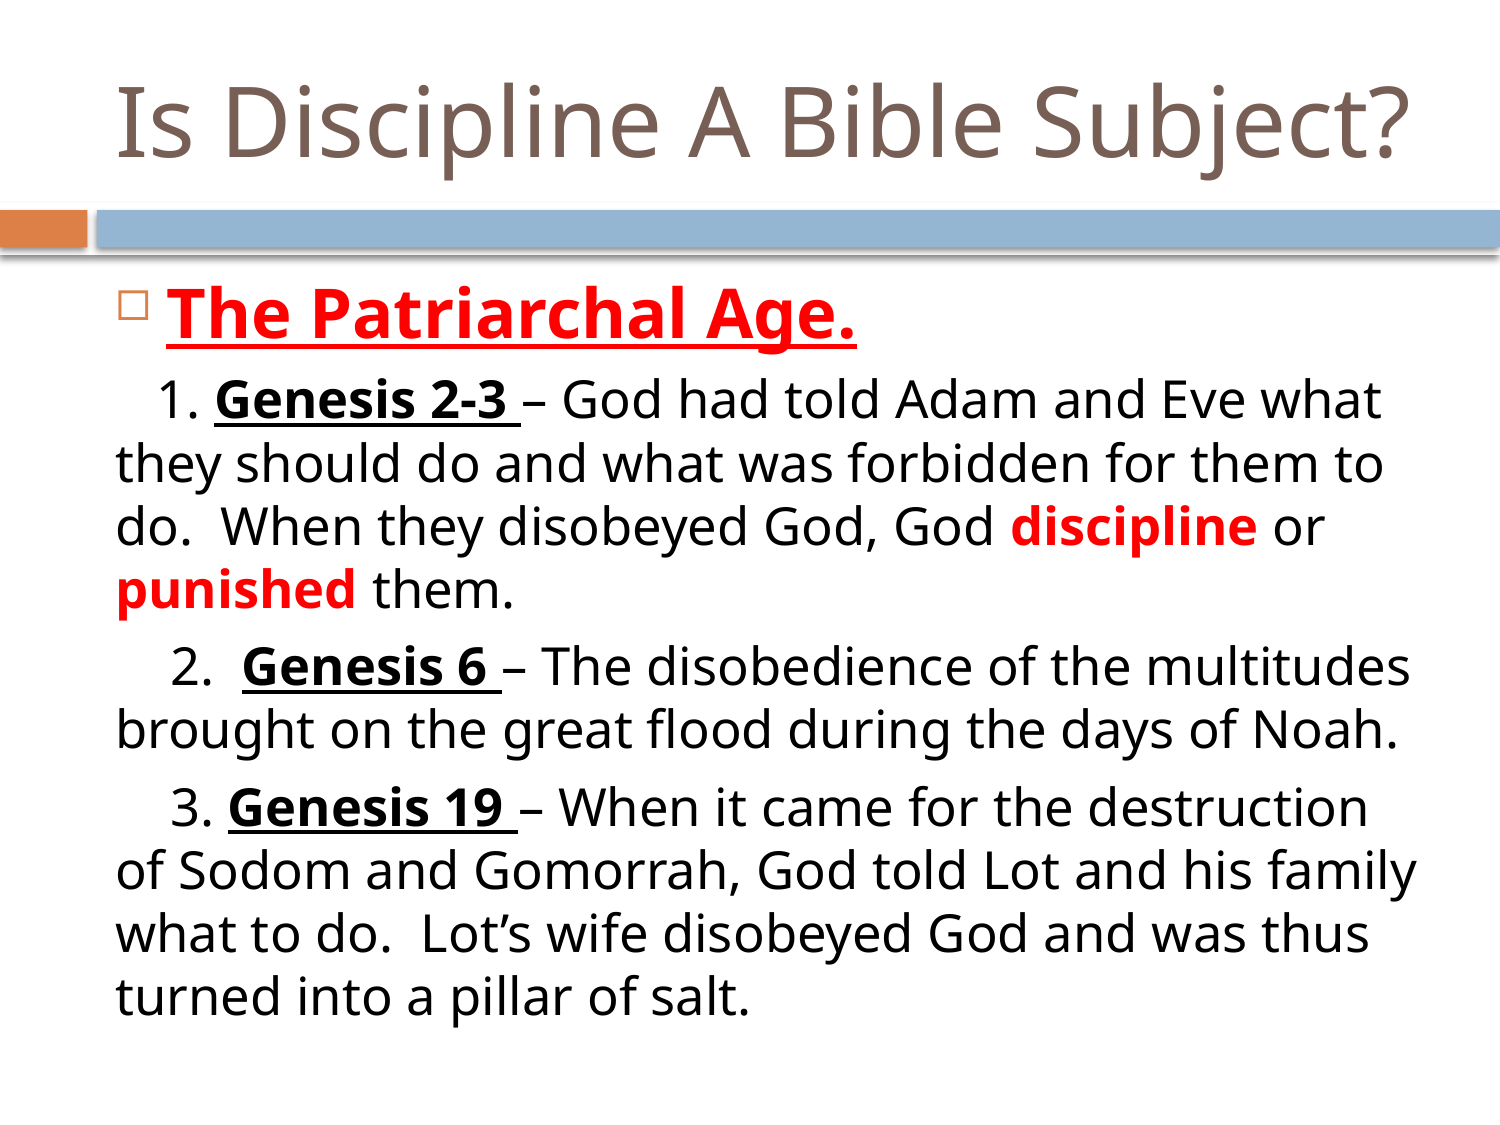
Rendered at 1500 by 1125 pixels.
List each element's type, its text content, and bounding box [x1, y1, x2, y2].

list The Patriarchal Age. 1. Genesis 2-3 – God had told Adam and Eve what they should do and what was forbidden for them to do. When they disobeyed God, God discipline or punished them. 2. Genesis 6 – The disobedience of the multitudes brought on the great flood during the days of Noah. 3. Genesis 19 – When it came for the destruction of Sodom and Gomorrah, God told Lot and his family what to do. Lot’s wife disobeyed God and was thus turned into a pillar of salt. [100, 262, 1438, 1063]
title Is Discipline A Bible Subject? [100, 37, 1438, 200]
